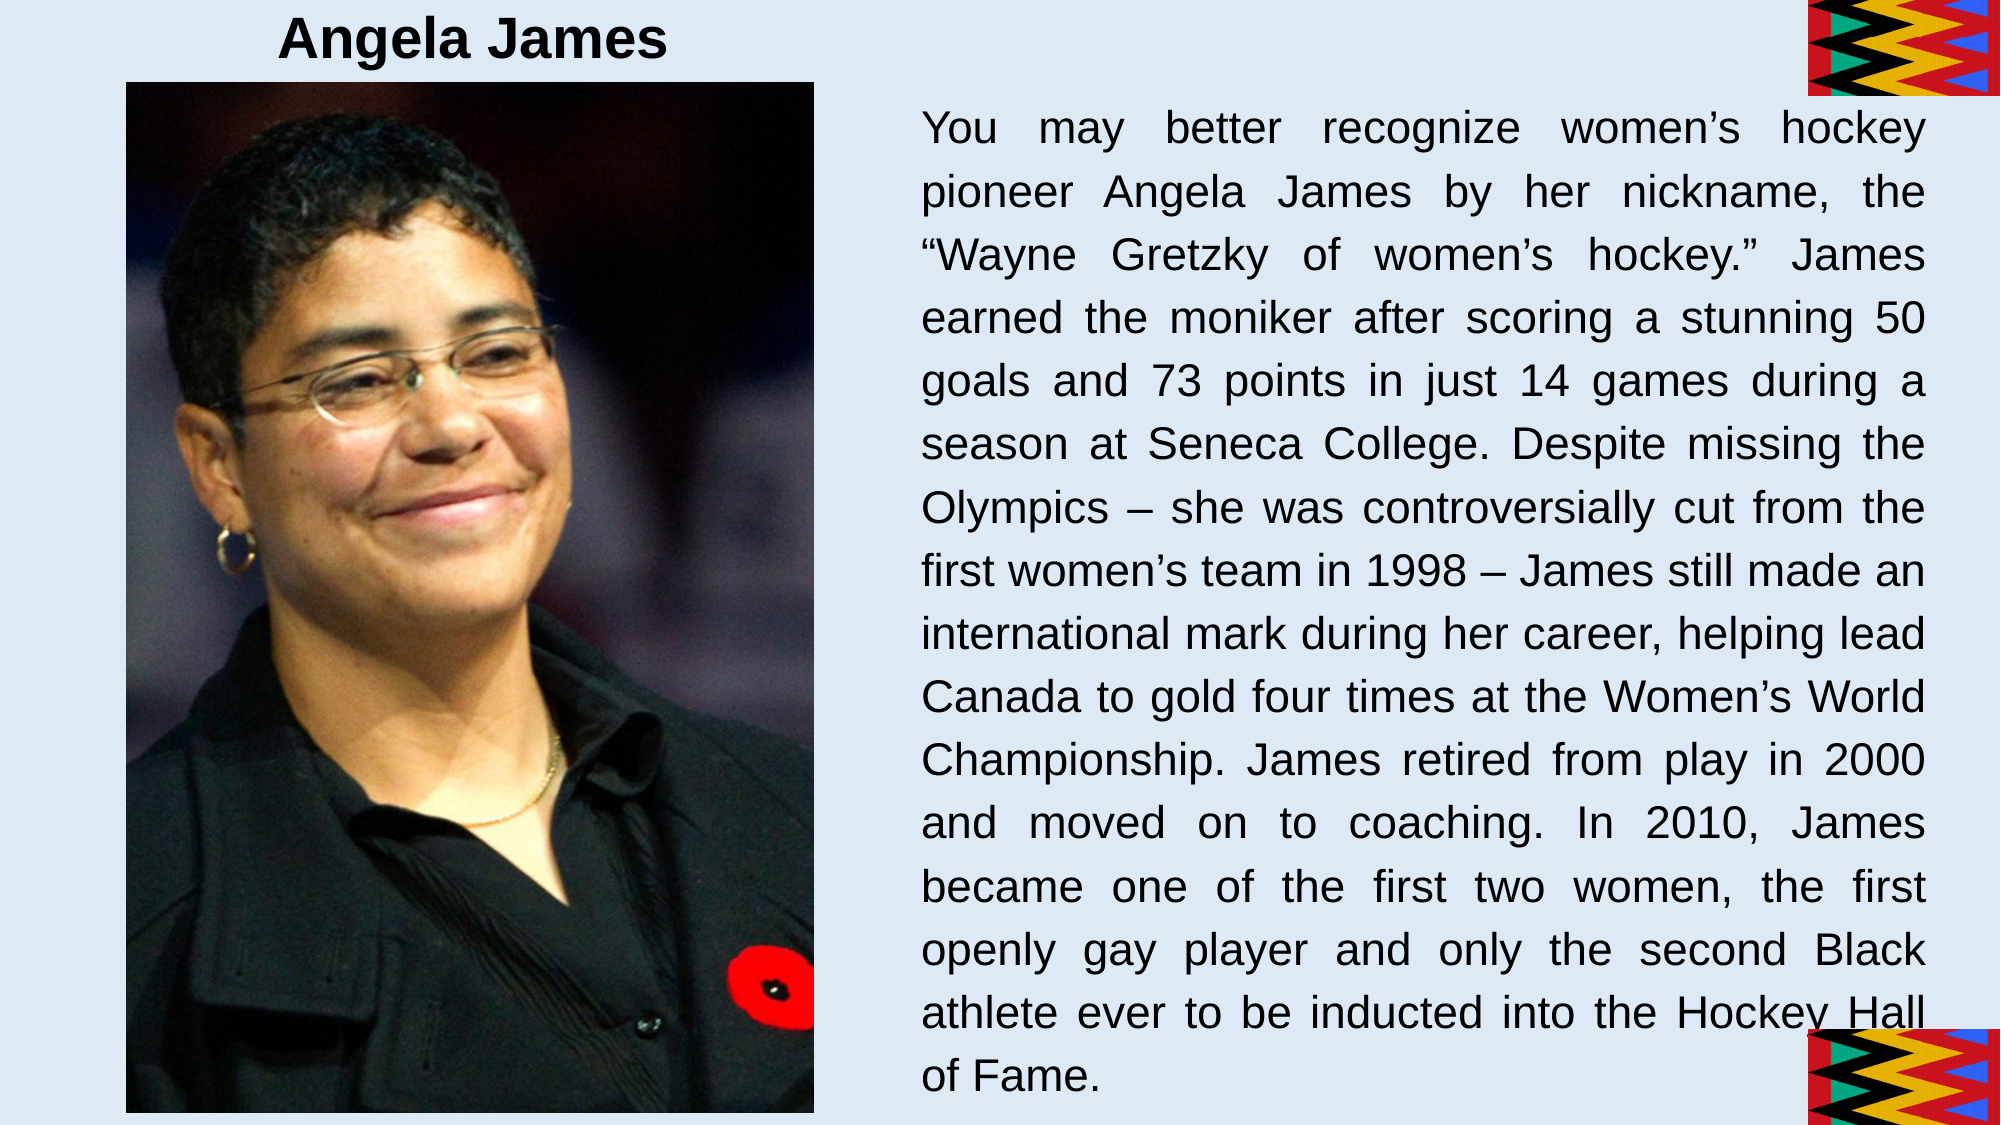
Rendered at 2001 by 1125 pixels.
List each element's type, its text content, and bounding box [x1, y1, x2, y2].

text_box You may better recognize women’s hockey pioneer Angela James by her nickname, the “Wayne Gretzky of women’s hockey.” James earned the moniker after scoring a stunning 50 goals and 73 points in just 14 games during a season at Seneca College. Despite missing the Olympics – she was controversially cut from the first women’s team in 1998 – James still made an international mark during her career, helping lead Canada to gold four times at the Women’s World Championship. James retired from play in 2000 and moved on to coaching. In 2010, James became one of the first two women, the first openly gay player and only the second Black athlete ever to be inducted into the Hockey Hall of Fame. [906, 74, 1943, 1116]
text_box Angela James [227, 9, 720, 80]
picture [1807, 1028, 2000, 1125]
picture [126, 81, 814, 1113]
picture [1807, 0, 2000, 97]
